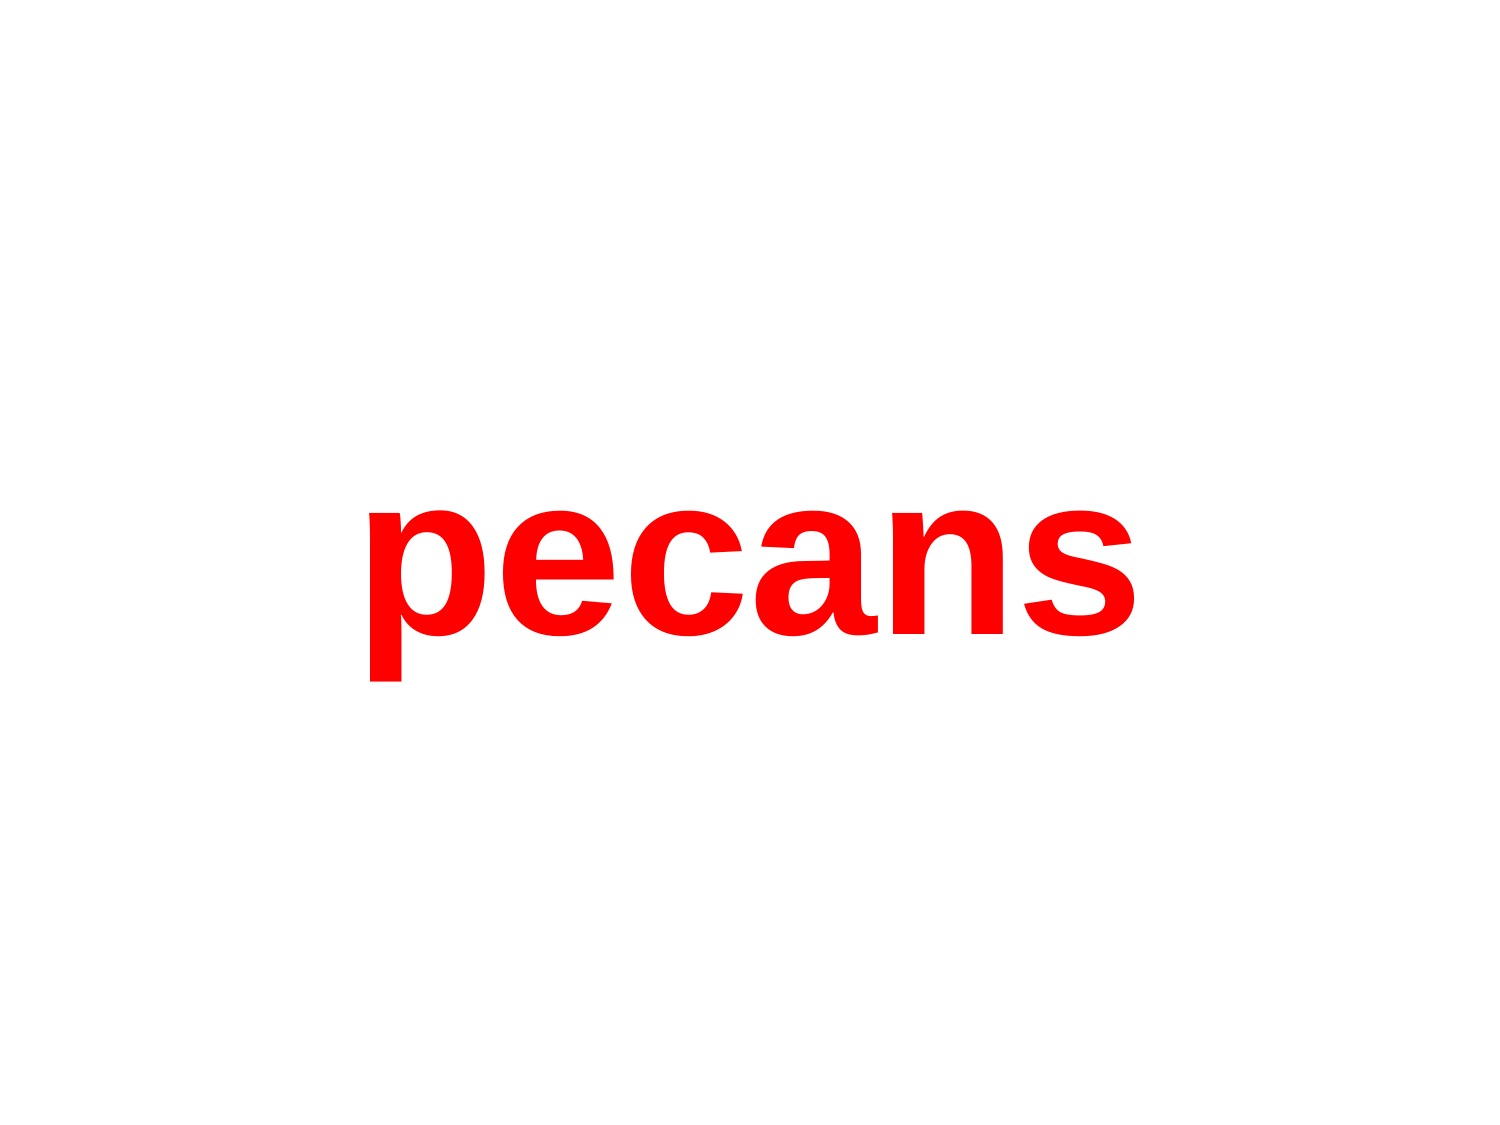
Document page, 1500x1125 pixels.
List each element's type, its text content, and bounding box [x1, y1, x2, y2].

text_box pecans [0, 397, 1500, 1080]
